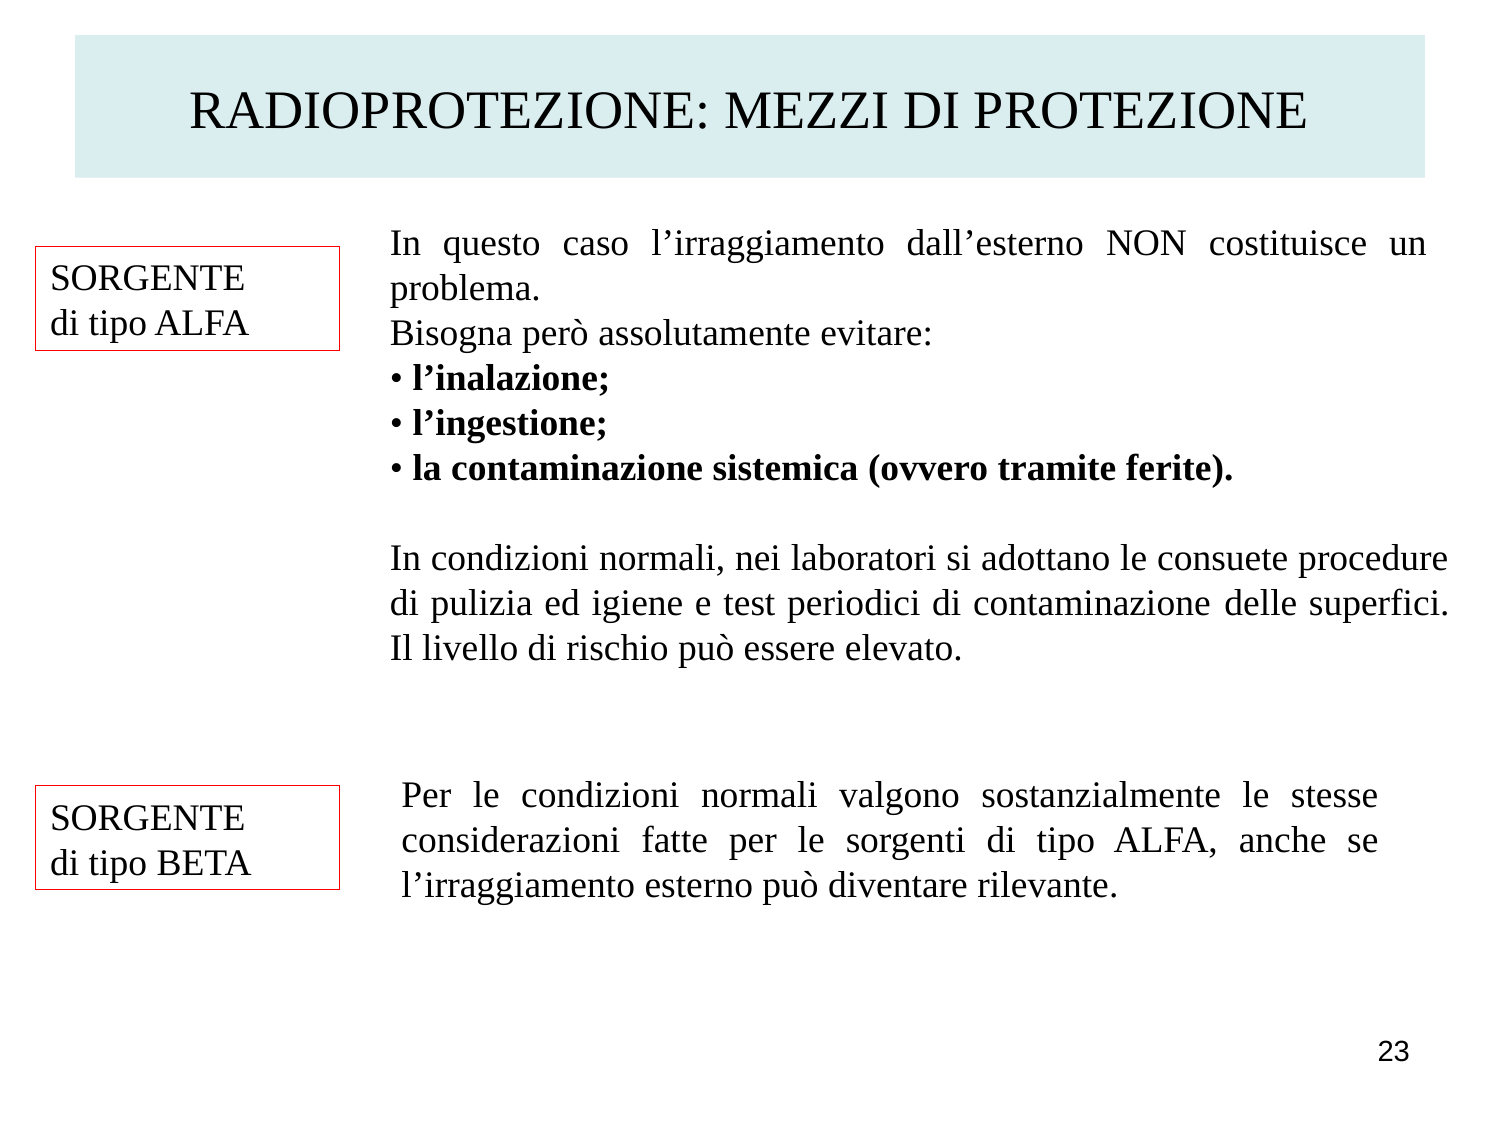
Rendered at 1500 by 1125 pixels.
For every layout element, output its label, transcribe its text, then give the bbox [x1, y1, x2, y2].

text_box In questo caso l’irraggiamento dall’esterno NON costituisce un problema. Bisogna però assolutamente evitare: • l’inalazione; • l’ingestione; • la contaminazione sistemica (ovvero tramite ferite). In condizioni normali, nei laboratori si adottano le consuete procedure di pulizia ed igiene e test periodici di contaminazione delle superfici. Il livello di rischio può essere elevato. [375, 210, 1465, 676]
slide_number 23 [1074, 1024, 1426, 1103]
text_box SORGENTE di tipo ALFA [35, 246, 340, 351]
text_box Per le condizioni normali valgono sostanzialmente le stesse considerazioni fatte per le sorgenti di tipo ALFA, anche se l’irraggiamento esterno può diventare rilevante. [386, 762, 1395, 913]
title RADIOPROTEZIONE: MEZZI DI PROTEZIONE [74, 34, 1426, 178]
text_box SORGENTE di tipo BETA [35, 785, 340, 890]
